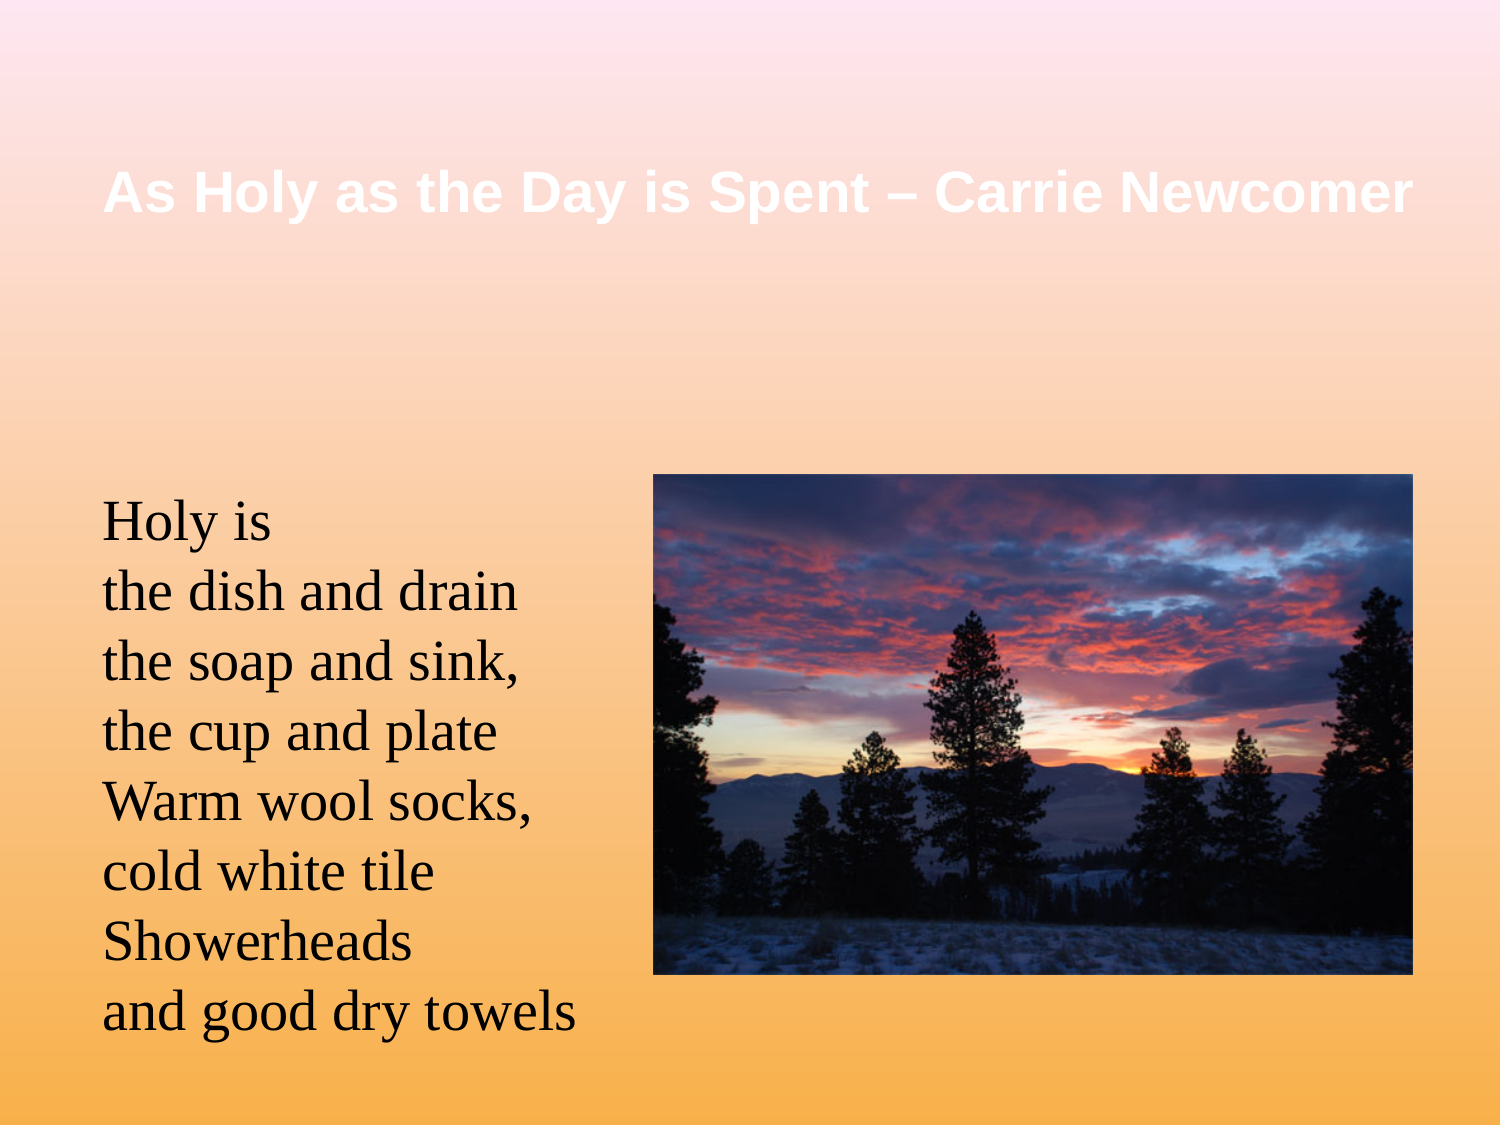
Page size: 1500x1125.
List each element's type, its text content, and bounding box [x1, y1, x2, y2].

picture [653, 474, 1413, 976]
text_box Holy is the dish and drain the soap and sink, the cup and plate Warm wool socks, cold white tile Showerheads and good dry towels [87, 474, 1125, 1050]
text_box As Holy as the Day is Spent – Carrie Newcomer [87, 146, 1438, 232]
